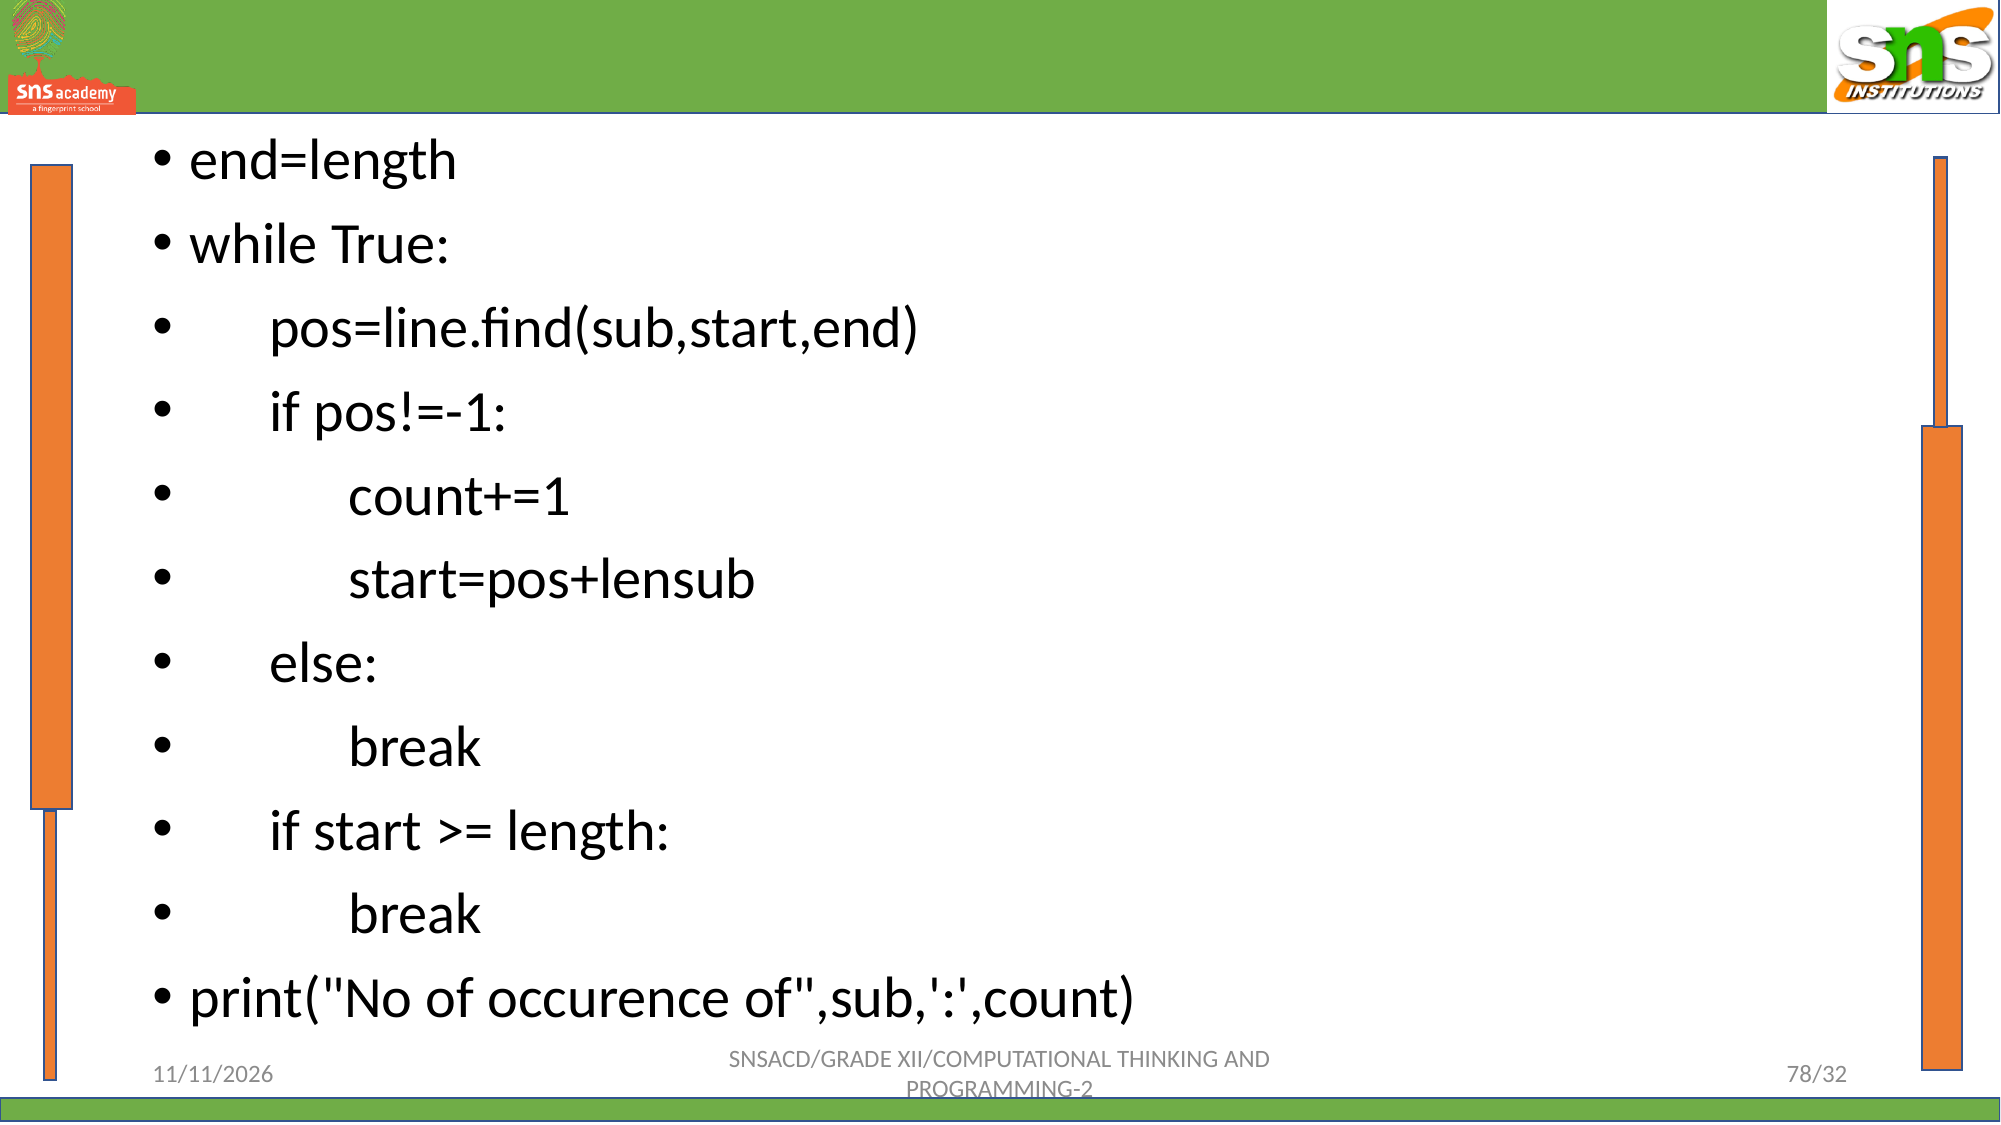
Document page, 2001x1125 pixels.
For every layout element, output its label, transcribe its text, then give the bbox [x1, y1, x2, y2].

slide_number 78/32 [1412, 1042, 1863, 1103]
list end=length while True: pos=line.find(sub,start,end) if pos!=-1: count+=1 start=pos+lensub else: break if start >= length: break print("No of occurence of",sub,':',count) [137, 122, 1863, 836]
footer SNSACD/GRADE XII/COMPUTATIONAL THINKING AND PROGRAMMING-2 [662, 1042, 1338, 1103]
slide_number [137, 1042, 588, 1103]
picture [1827, 0, 1998, 113]
picture [8, 0, 136, 115]
